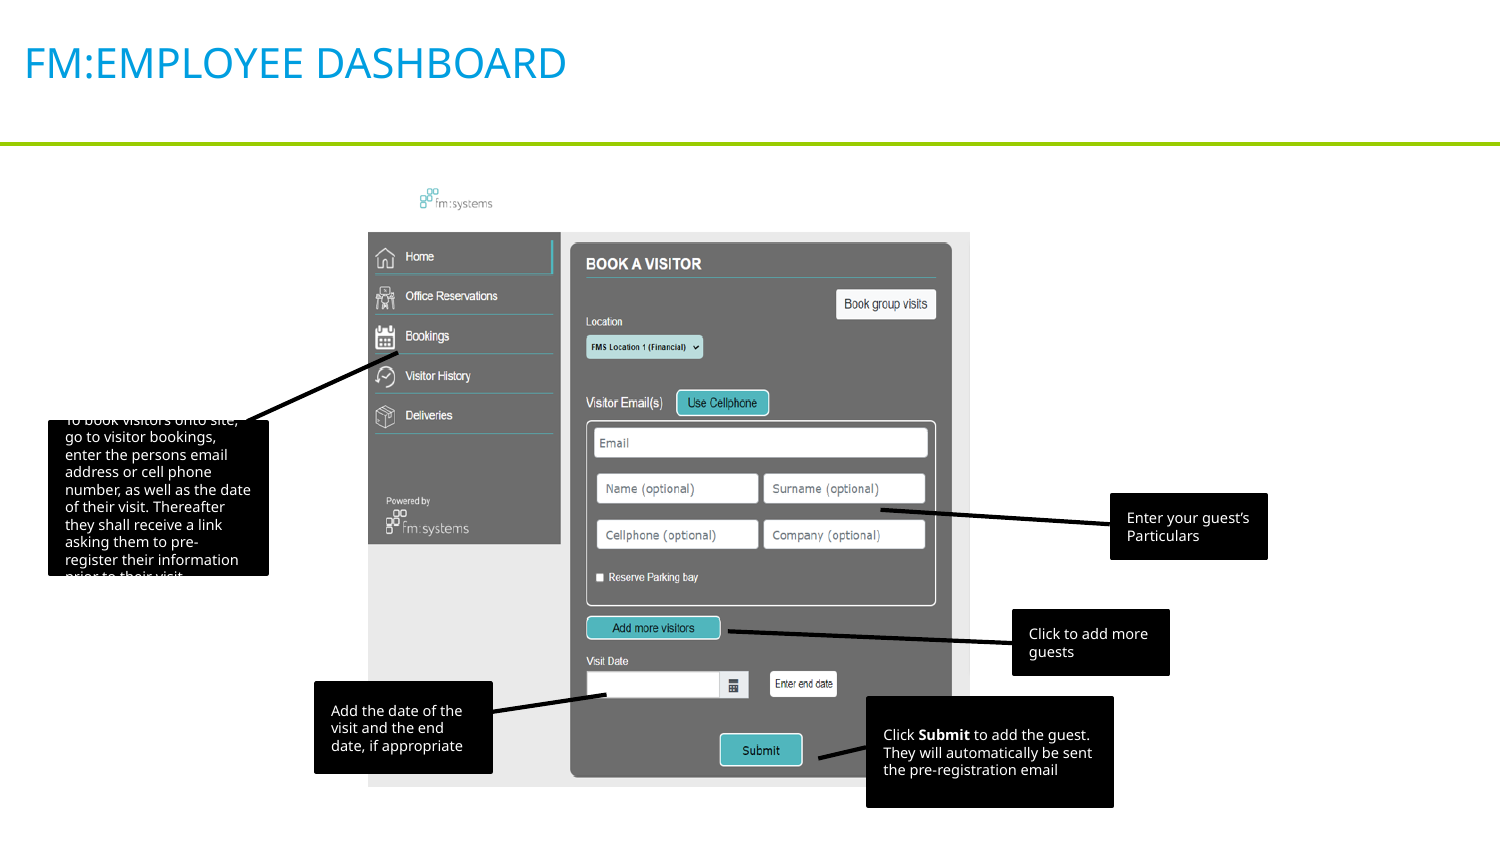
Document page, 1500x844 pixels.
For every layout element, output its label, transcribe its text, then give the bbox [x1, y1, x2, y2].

text_box Add the date of the visit and the end date, if appropriate [314, 681, 348, 774]
text_box Enter your guest’s Particulars [974, 493, 1268, 560]
picture [353, 180, 970, 808]
text_box To book visitors onto site, go to visitor bookings, enter the persons email address or cell phone number, as well as the date of their visit. Thereafter they shall receive a link asking them to pre-register their information prior to their visit. [48, 372, 348, 576]
text_box Click Submit to add the guest. They will automatically be sent the pre-registration email [974, 696, 1114, 808]
text_box Click to add more guests [974, 609, 1170, 676]
title FM:EMPLOYEE DASHBOARD [8, 7, 1500, 116]
